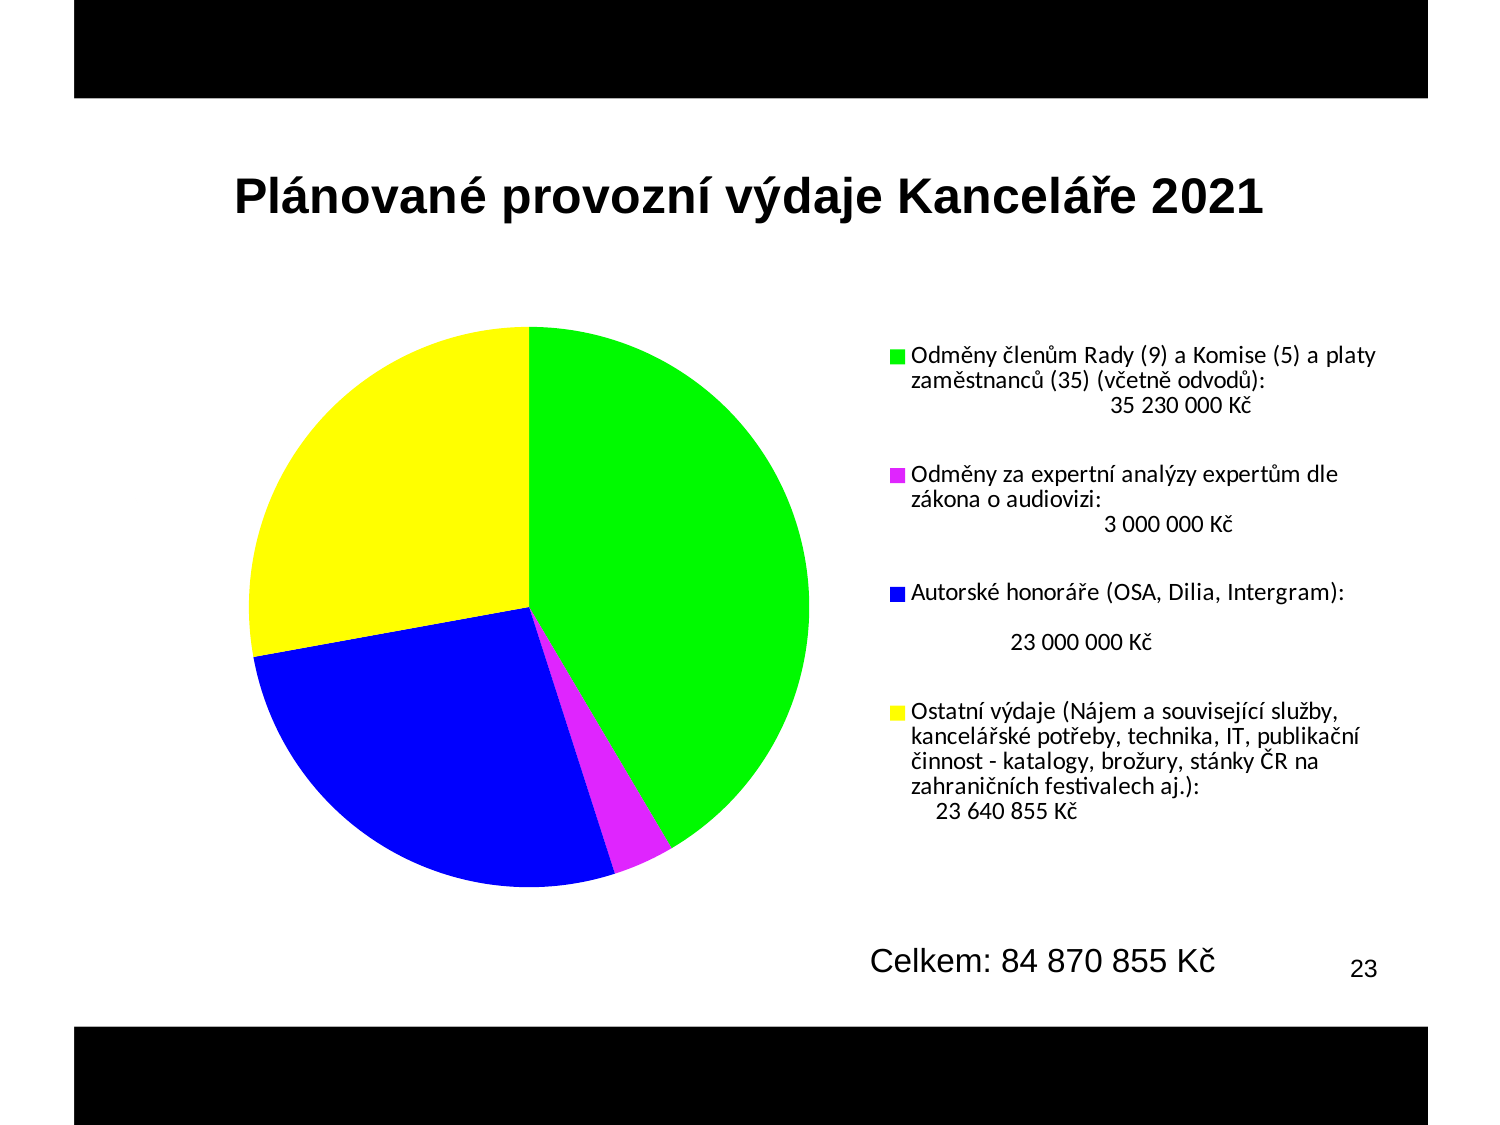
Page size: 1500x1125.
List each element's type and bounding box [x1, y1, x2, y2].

picture [0, 0, 1500, 127]
chart [0, 127, 1500, 998]
picture [0, 998, 1500, 1125]
